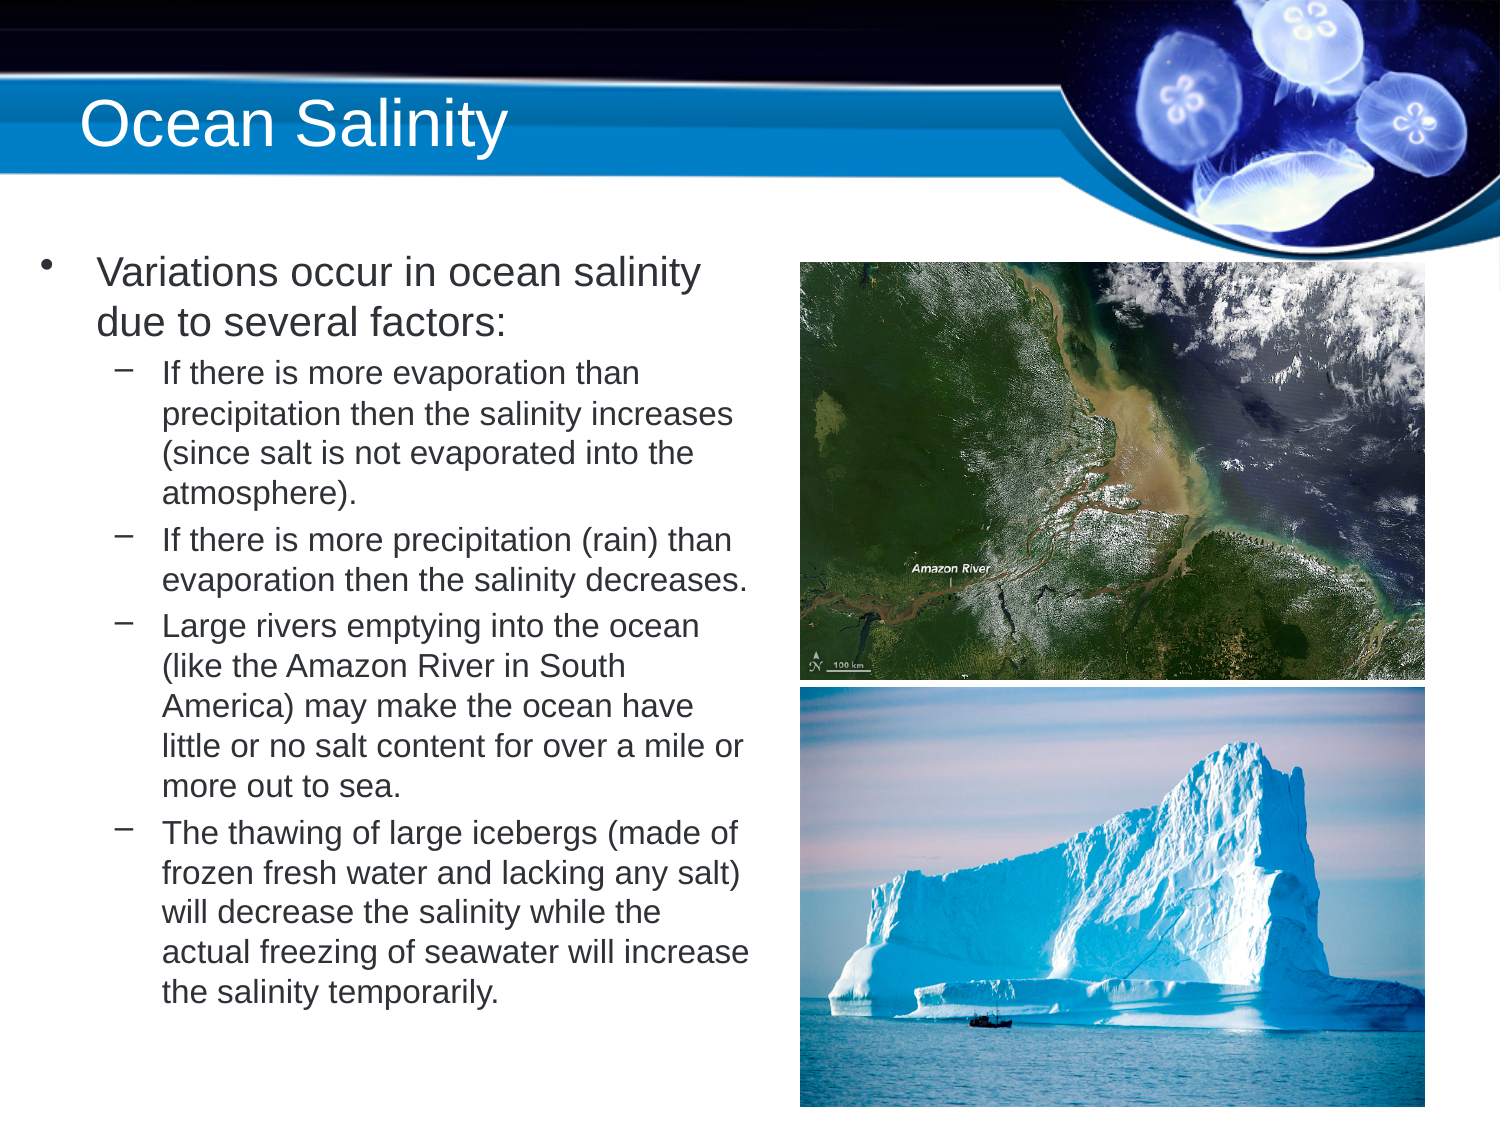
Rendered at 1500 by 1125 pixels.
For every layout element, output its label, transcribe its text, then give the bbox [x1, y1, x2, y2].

title Ocean Salinity [64, 78, 1057, 162]
list Variations occur in ocean salinity due to several factors: If there is more evaporation than precipitation then the salinity increases (since salt is not evaporated into the atmosphere). If there is more precipitation (rain) than evaporation then the salinity decreases. Large rivers emptying into the ocean (like the Amazon River in South America) may make the ocean have little or no salt content for over a mile or more out to sea. The thawing of large icebergs (made of frozen fresh water and lacking any salt) will decrease the salinity while the actual freezing of seawater will increase the salinity temporarily. [24, 237, 775, 1080]
picture [0, 0, 1500, 1125]
